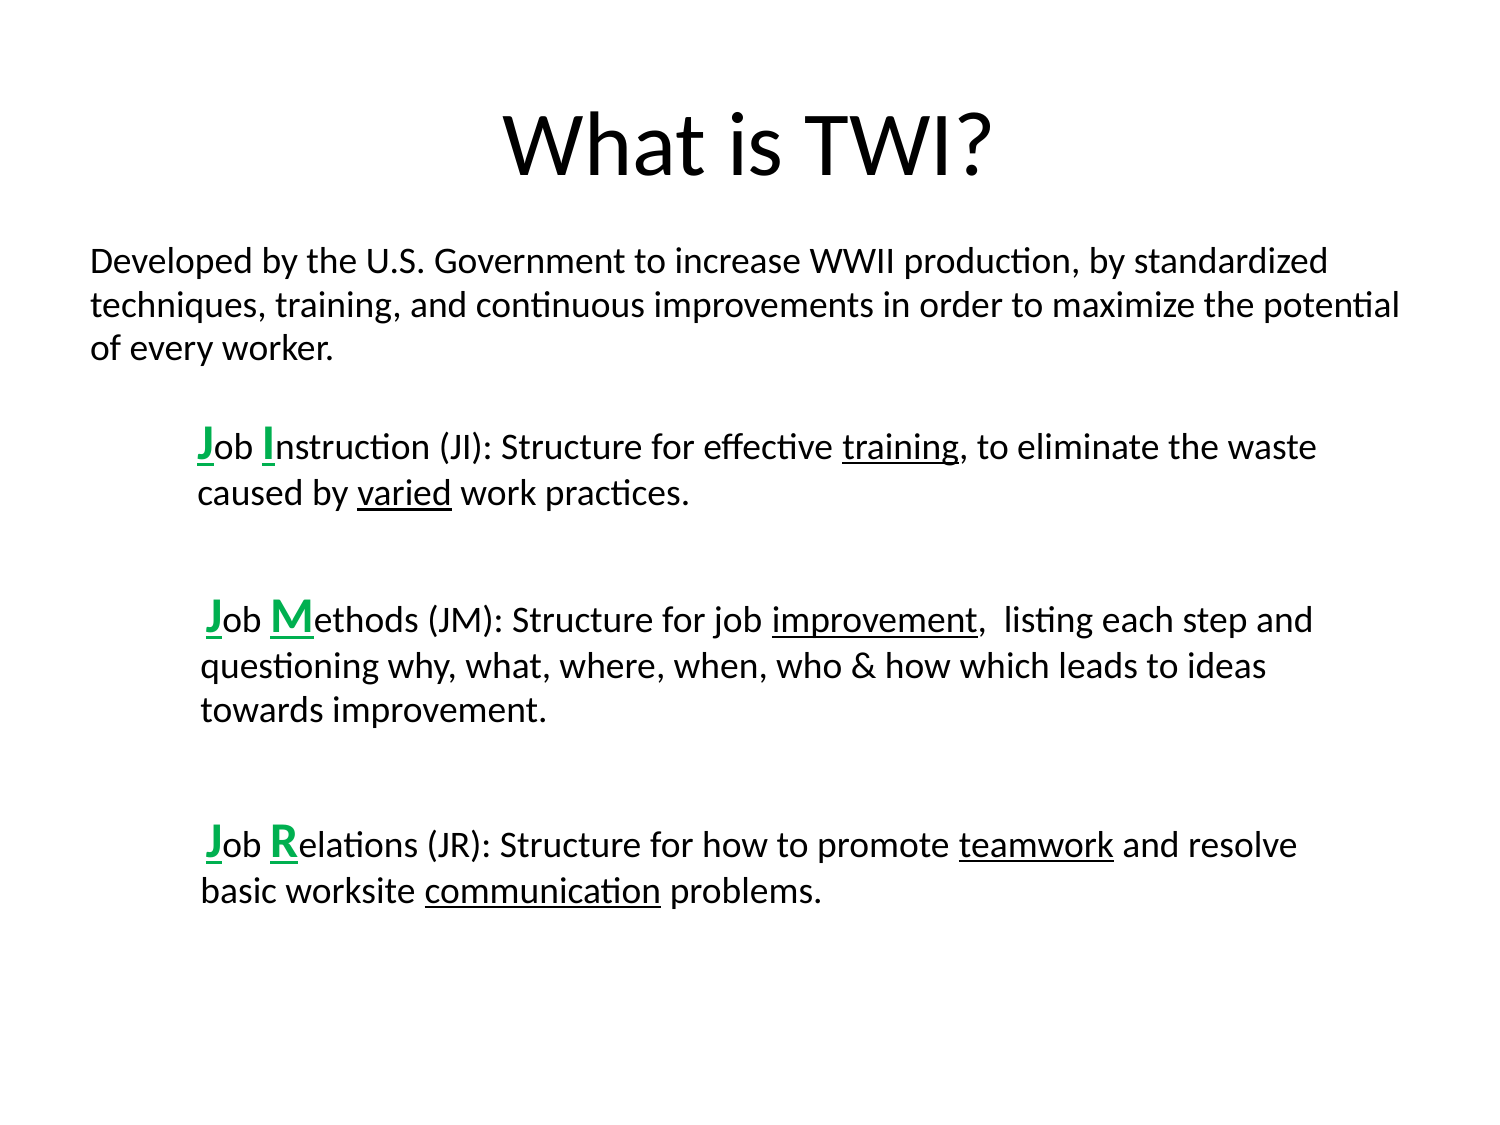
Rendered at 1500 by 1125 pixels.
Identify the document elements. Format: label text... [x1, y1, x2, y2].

title What is TWI? [75, 45, 1425, 233]
list Developed by the U.S. Government to increase WWII production, by standardized techniques, training, and continuous improvements in order to maximize the potential of every worker. Job Instruction (JI): Structure for effective training, to eliminate the waste caused by varied work practices. Job Methods (JM): Structure for job improvement, listing each step and questioning why, what, where, when, who & how which leads to ideas towards improvement. Job Relations (JR): Structure for how to promote teamwork and resolve basic worksite communication problems. [75, 237, 1425, 1033]
